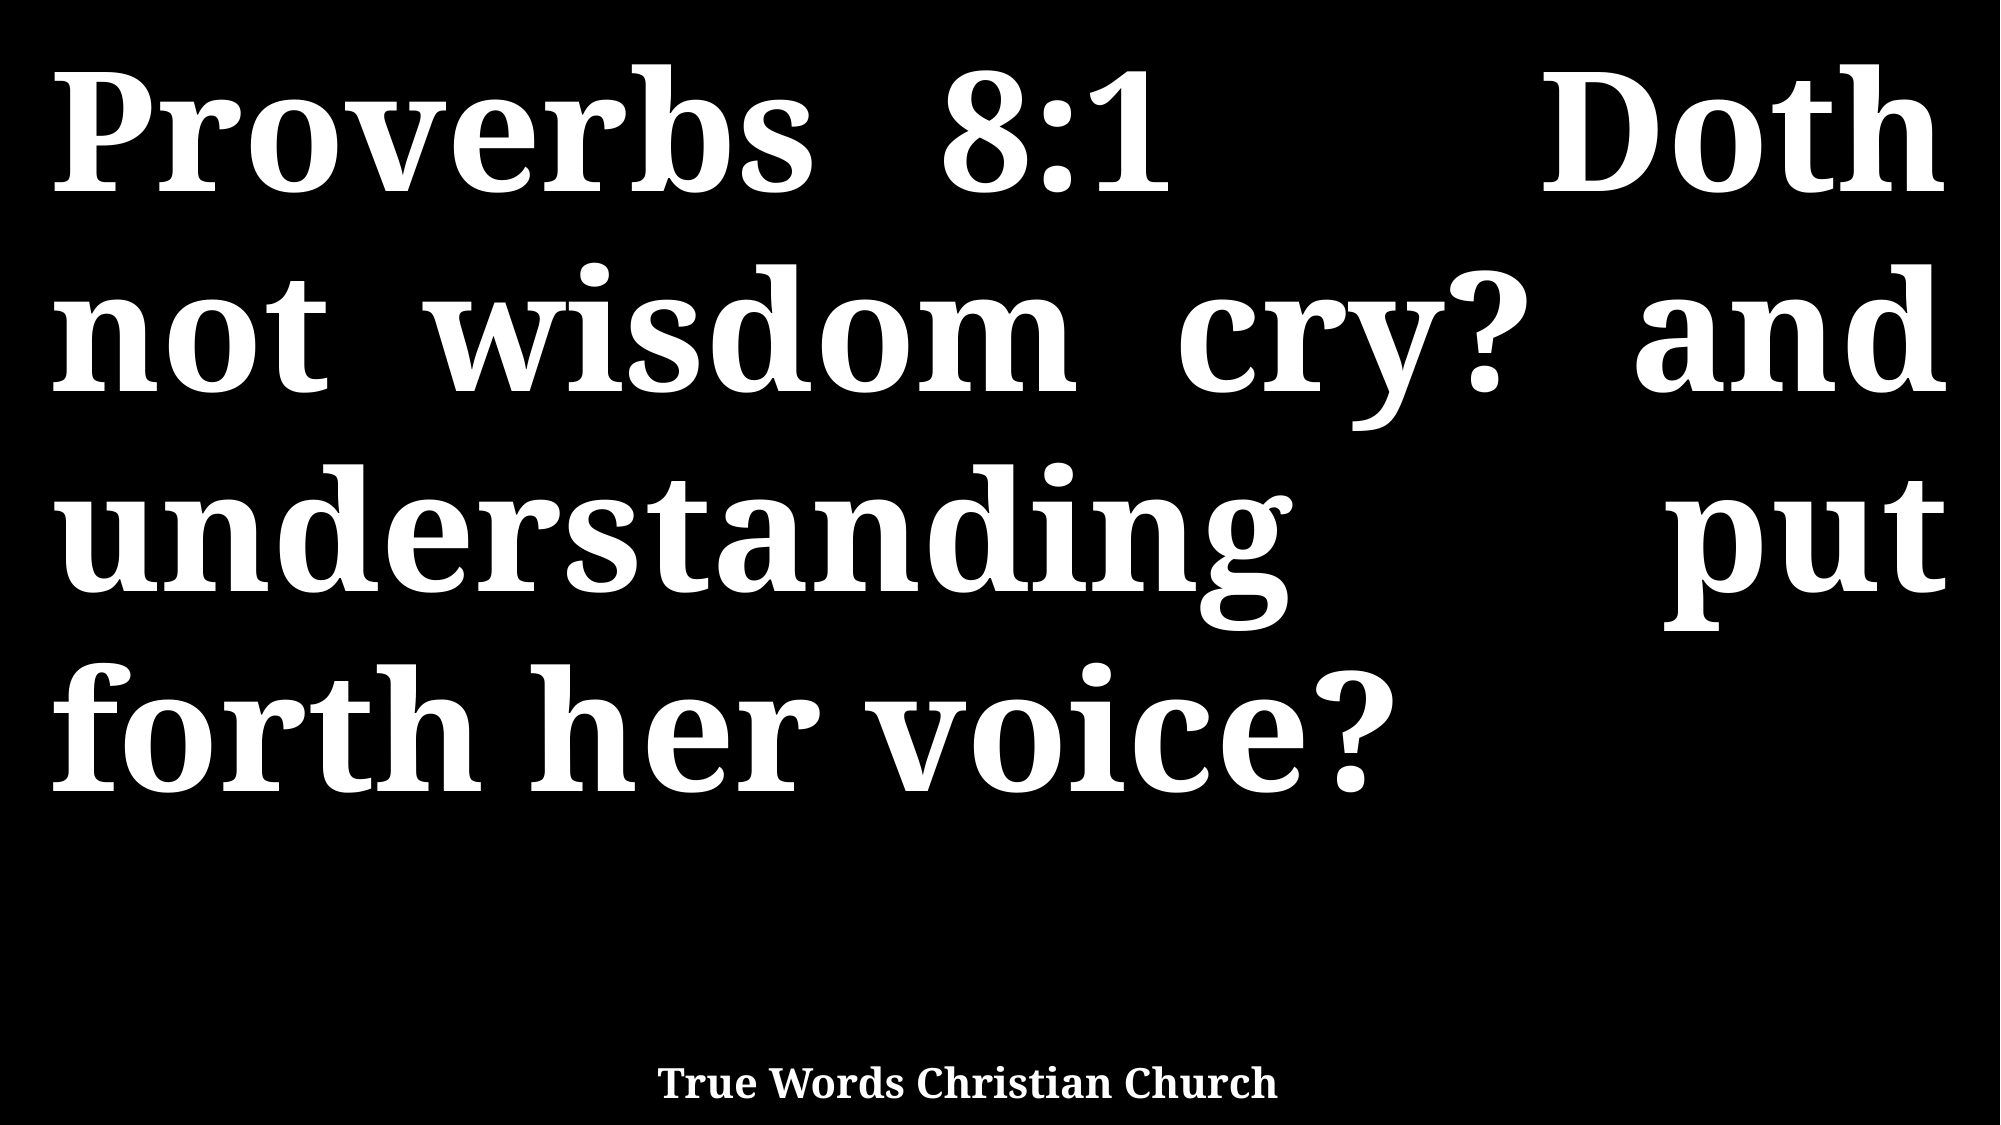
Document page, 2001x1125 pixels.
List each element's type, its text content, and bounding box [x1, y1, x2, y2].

text_box Proverbs 8:1 Doth not wisdom cry? and understanding put forth her voice? [35, 17, 1965, 832]
text_box True Words Christian Church [642, 1049, 1294, 1114]
